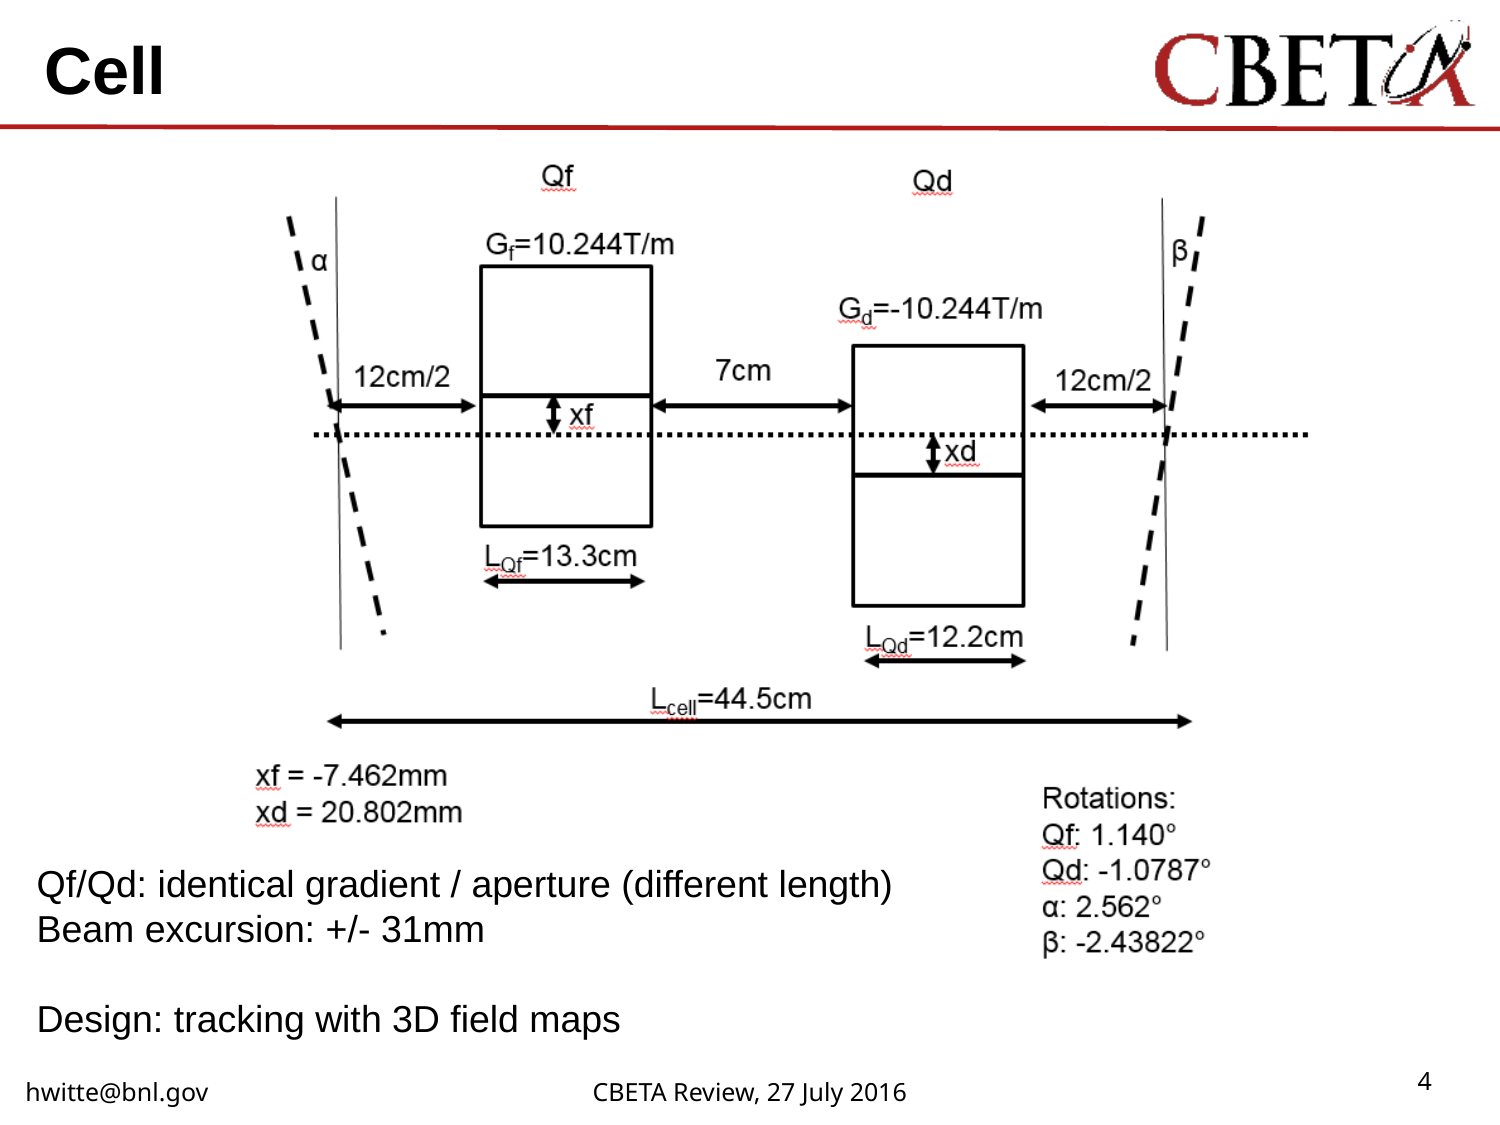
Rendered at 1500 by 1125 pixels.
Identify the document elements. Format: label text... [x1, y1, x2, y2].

title Cell [29, 20, 1138, 118]
picture [1154, 20, 1479, 111]
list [174, 155, 1327, 979]
text_box Qf/Qd: identical gradient / aperture (different length) Beam excursion: +/- 31mm Design: tracking with 3D field maps [21, 852, 909, 1048]
